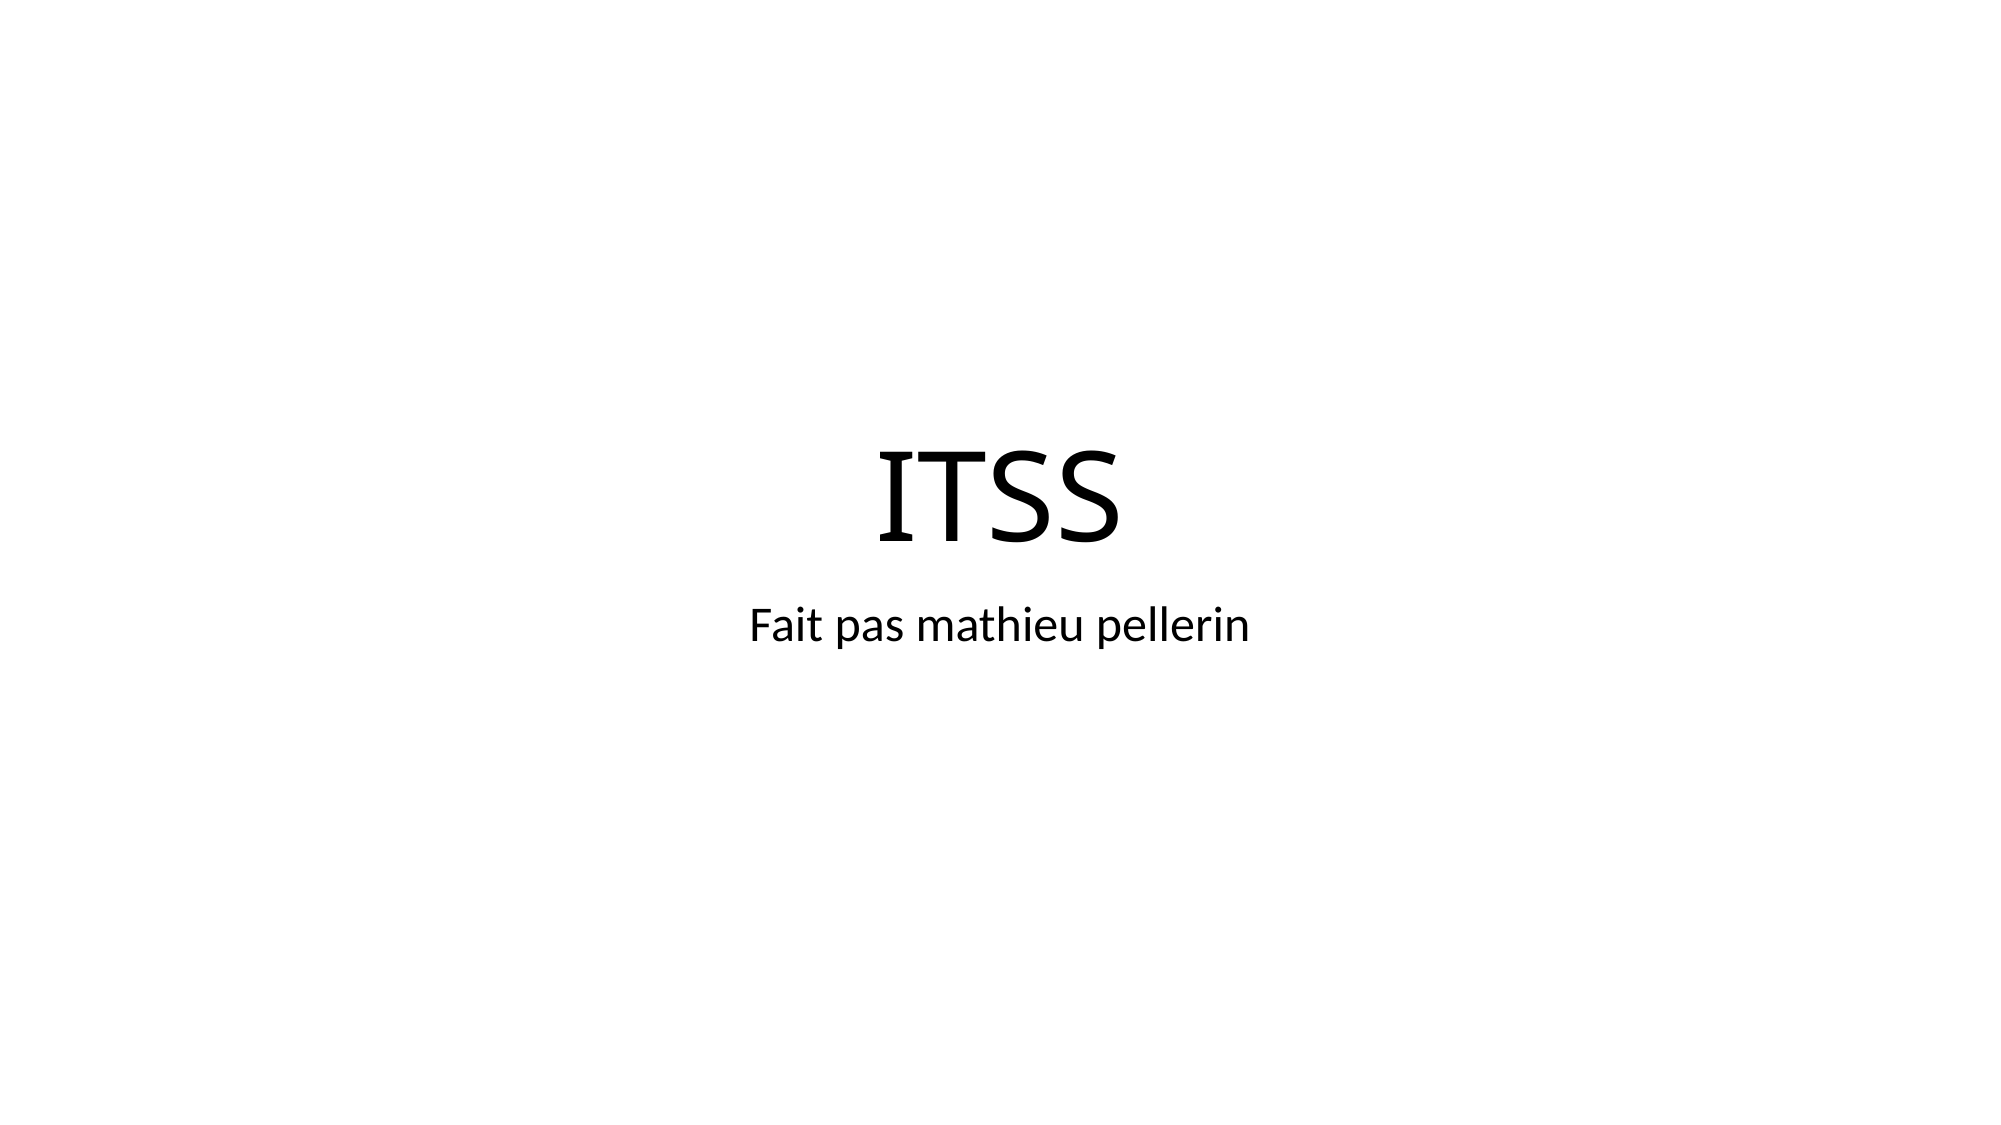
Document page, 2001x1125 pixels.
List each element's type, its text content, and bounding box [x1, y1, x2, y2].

subtitle Fait pas mathieu pellerin [249, 590, 1750, 863]
title ITSS [249, 184, 1750, 576]
